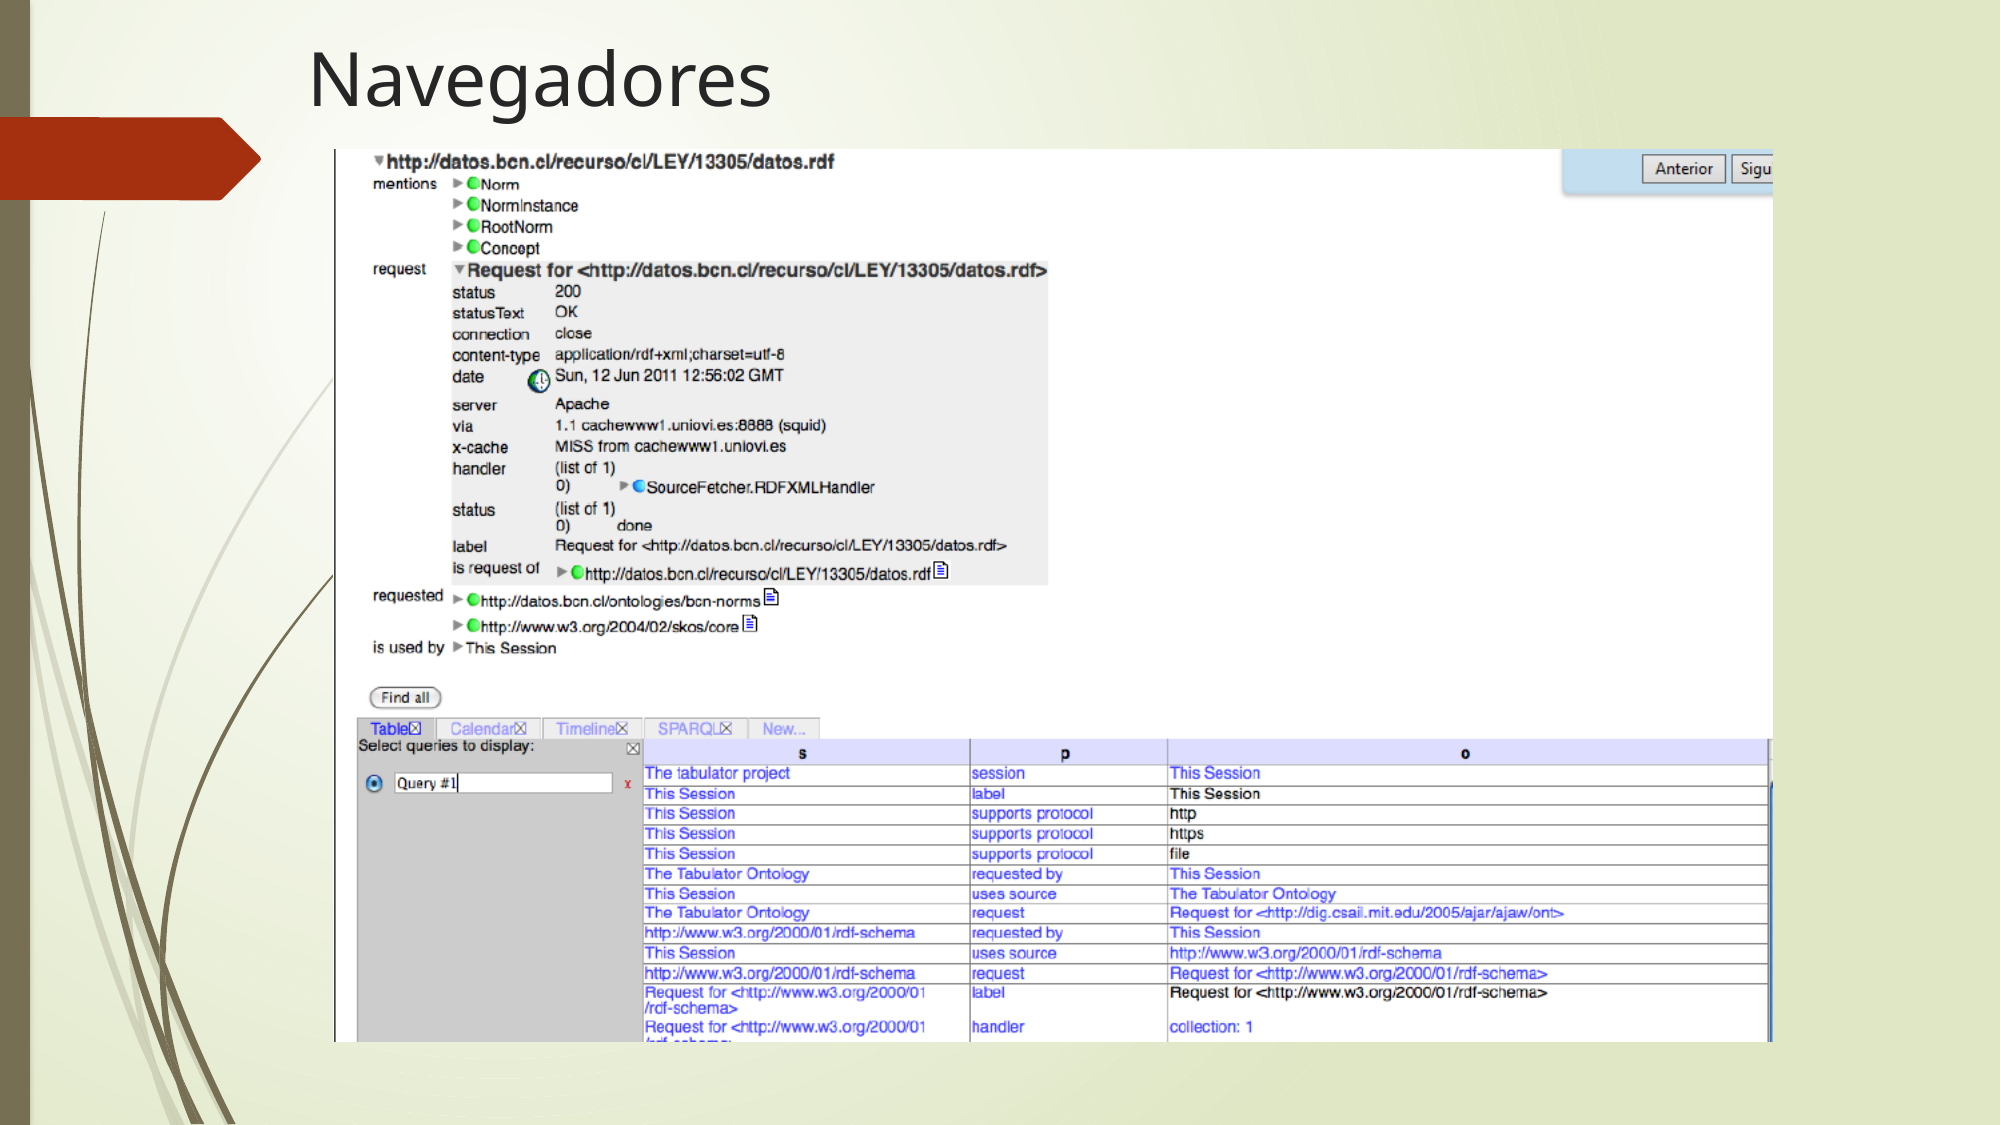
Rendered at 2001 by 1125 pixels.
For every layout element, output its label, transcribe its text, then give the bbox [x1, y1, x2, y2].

picture [333, 149, 1773, 1043]
title Navegadores [292, 23, 1755, 150]
